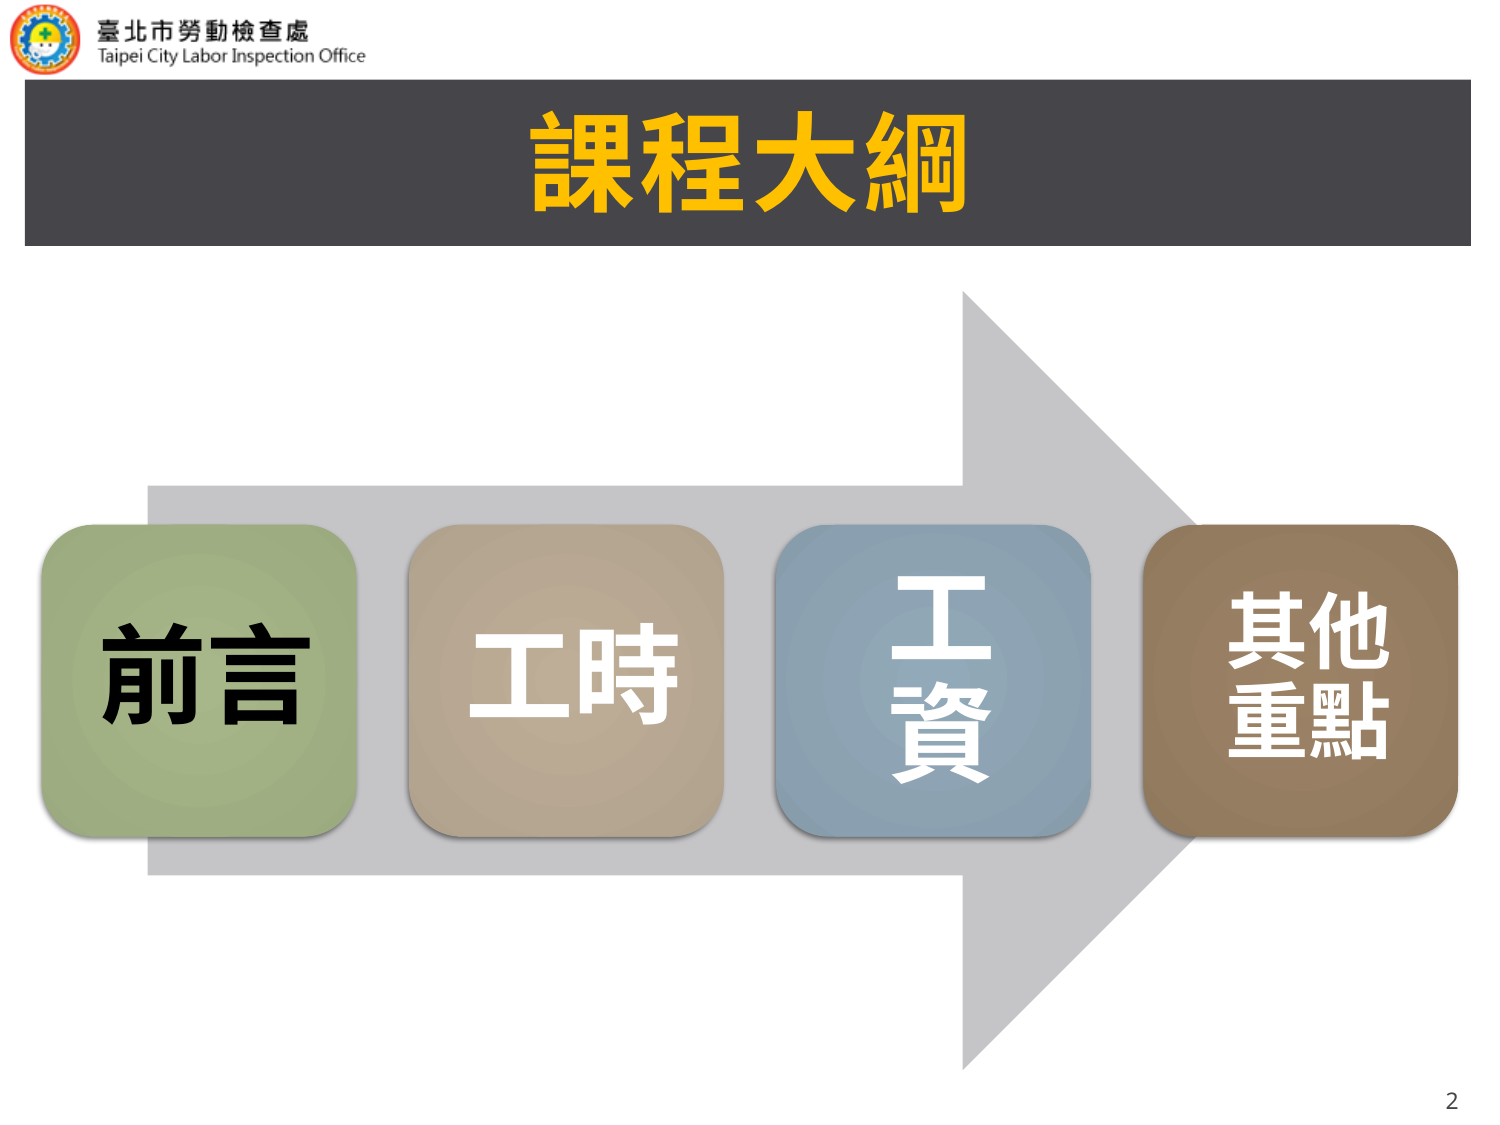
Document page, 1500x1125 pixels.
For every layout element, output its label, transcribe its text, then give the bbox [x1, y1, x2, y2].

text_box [40, 290, 1460, 1071]
title 課程大綱 [62, 97, 1438, 224]
slide_number 2 [1403, 1078, 1500, 1125]
picture [4, 3, 377, 80]
